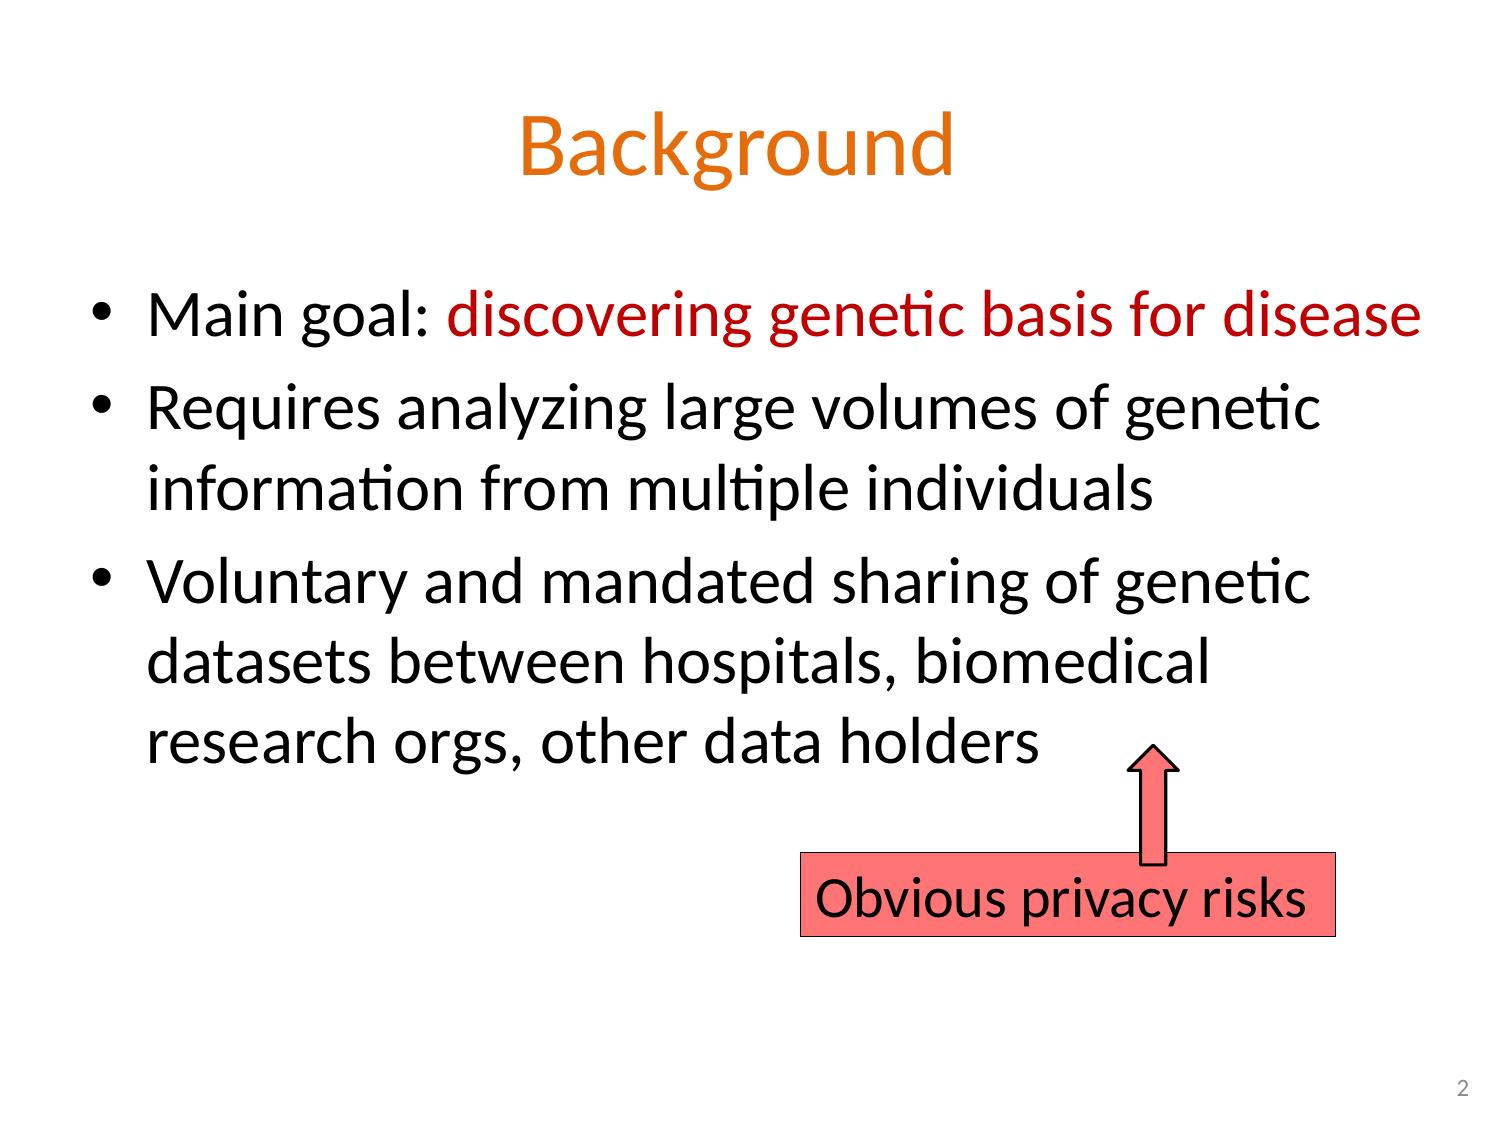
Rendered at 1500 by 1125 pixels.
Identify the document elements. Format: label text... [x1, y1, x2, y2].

title Background [50, 45, 1425, 233]
slide_number 2 [1134, 1057, 1485, 1117]
text_box Obvious privacy risks [800, 852, 1336, 937]
list Main goal: discovering genetic basis for disease Requires analyzing large volumes of genetic information from multiple individuals Voluntary and mandated sharing of genetic datasets between hospitals, biomedical research orgs, other data holders [75, 262, 1443, 1073]
text_box [1126, 743, 1181, 868]
